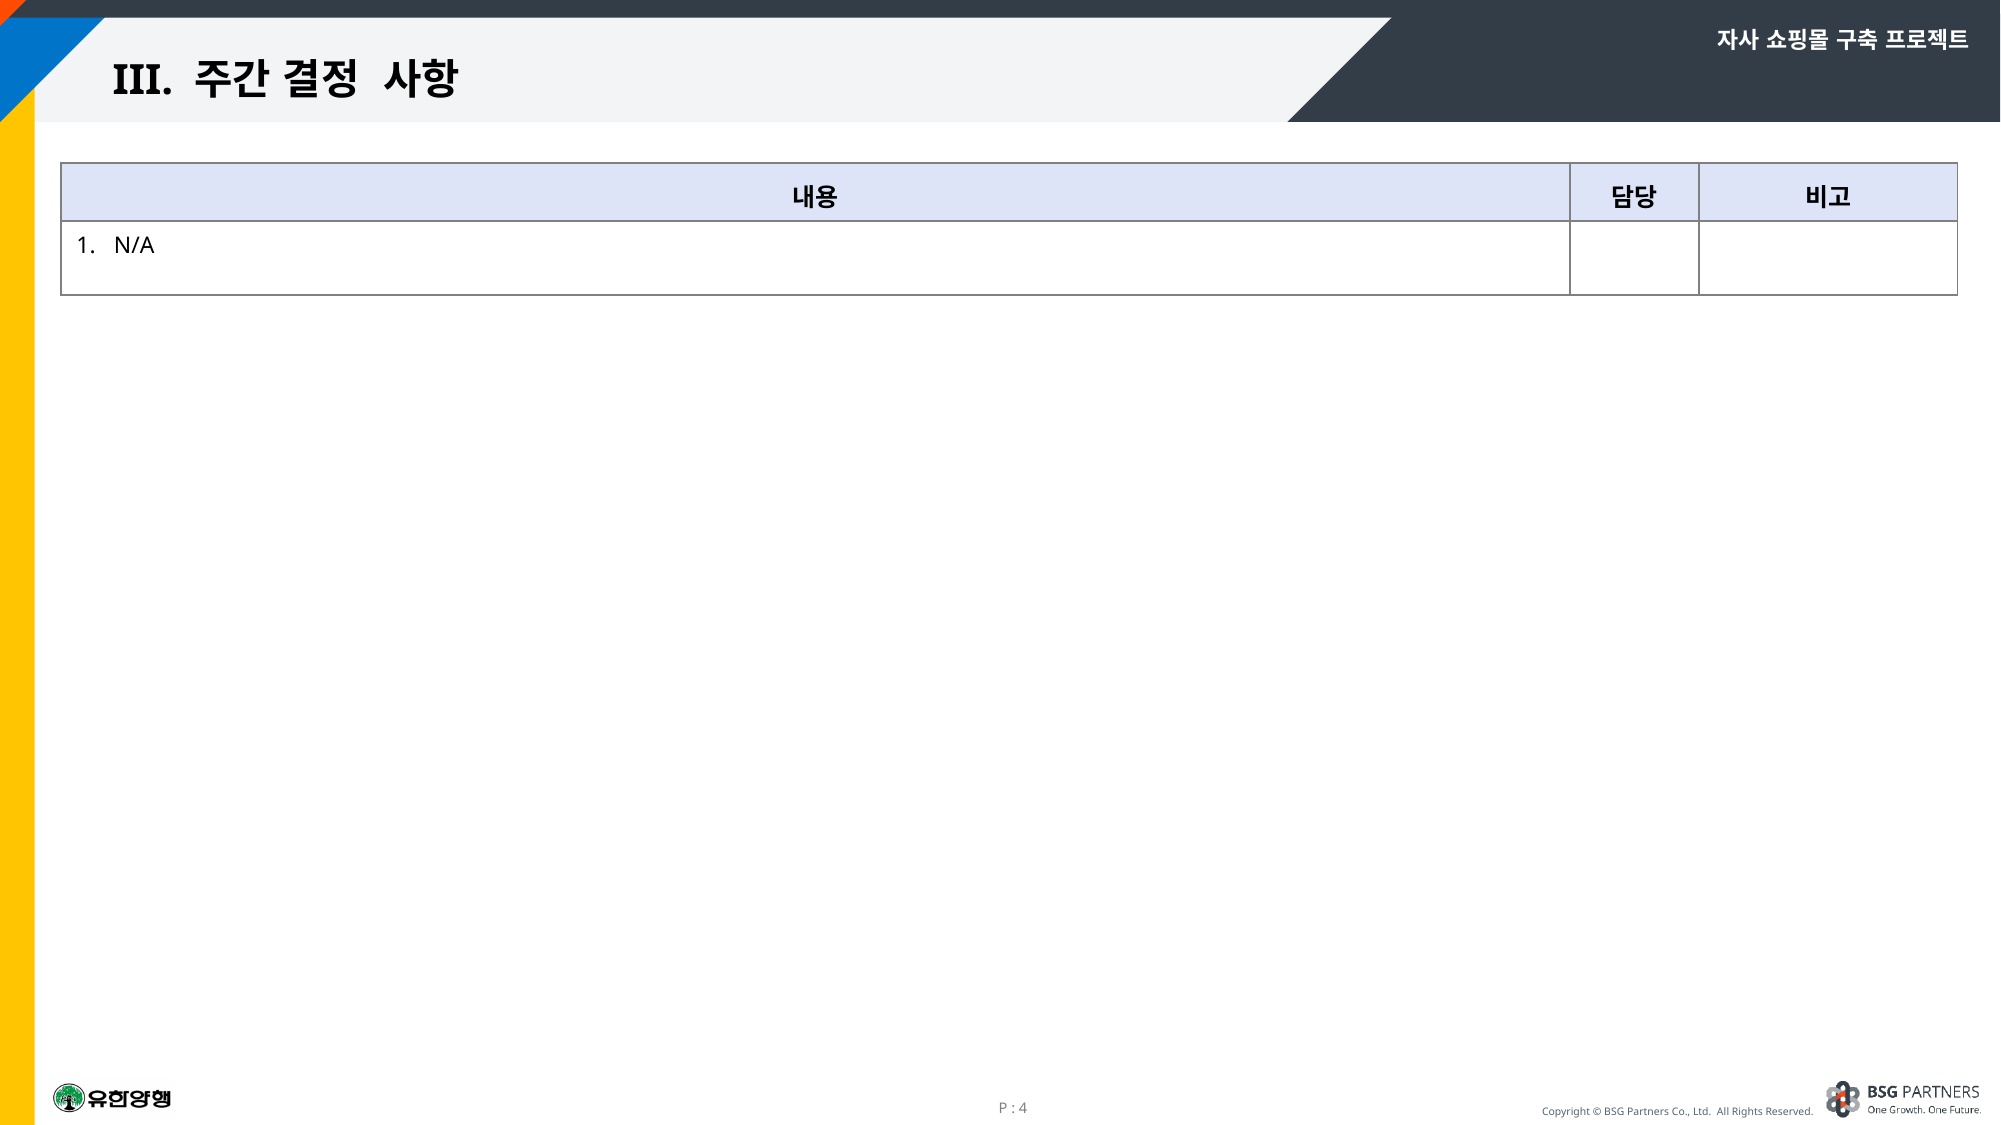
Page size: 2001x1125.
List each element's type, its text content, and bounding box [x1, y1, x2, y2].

table_cell N/A [62, 222, 1569, 294]
picture [1820, 1078, 1992, 1122]
table_cell [1571, 222, 1698, 294]
table_cell [1700, 222, 1957, 294]
table_header 담당 [1571, 164, 1698, 220]
table_header 내용 [62, 164, 1569, 220]
picture [49, 1077, 174, 1119]
table_header 비고 [1700, 164, 1957, 220]
title III. 주간 결정 사항 [102, 39, 1385, 101]
